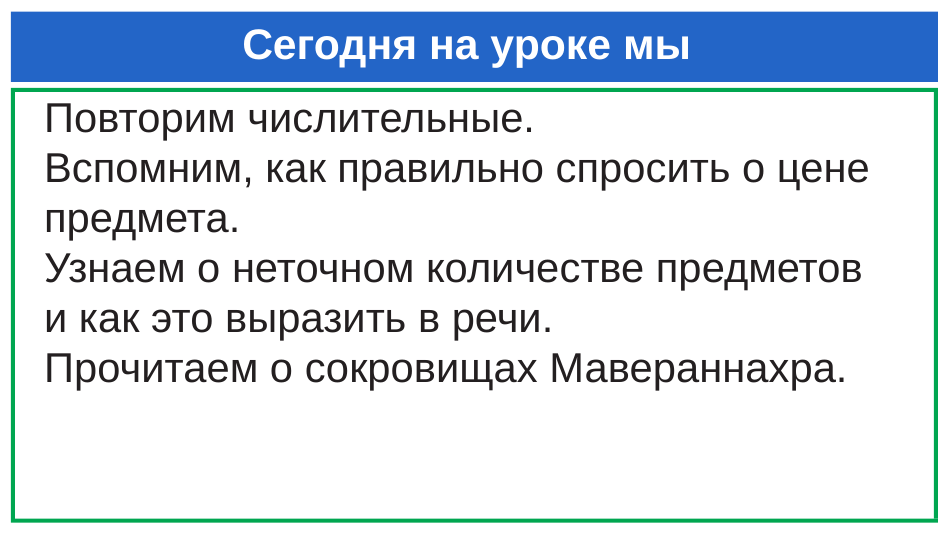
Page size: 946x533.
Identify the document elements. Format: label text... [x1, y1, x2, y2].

list Повторим числительные. Вспомним, как правильно спросить о цене предмета. Узнаем о неточном количестве предметов и как это выразить в речи. Прочитаем о сокровищах Мавераннахра. [44, 91, 886, 445]
title Сегодня на уроке мы [49, 16, 897, 69]
